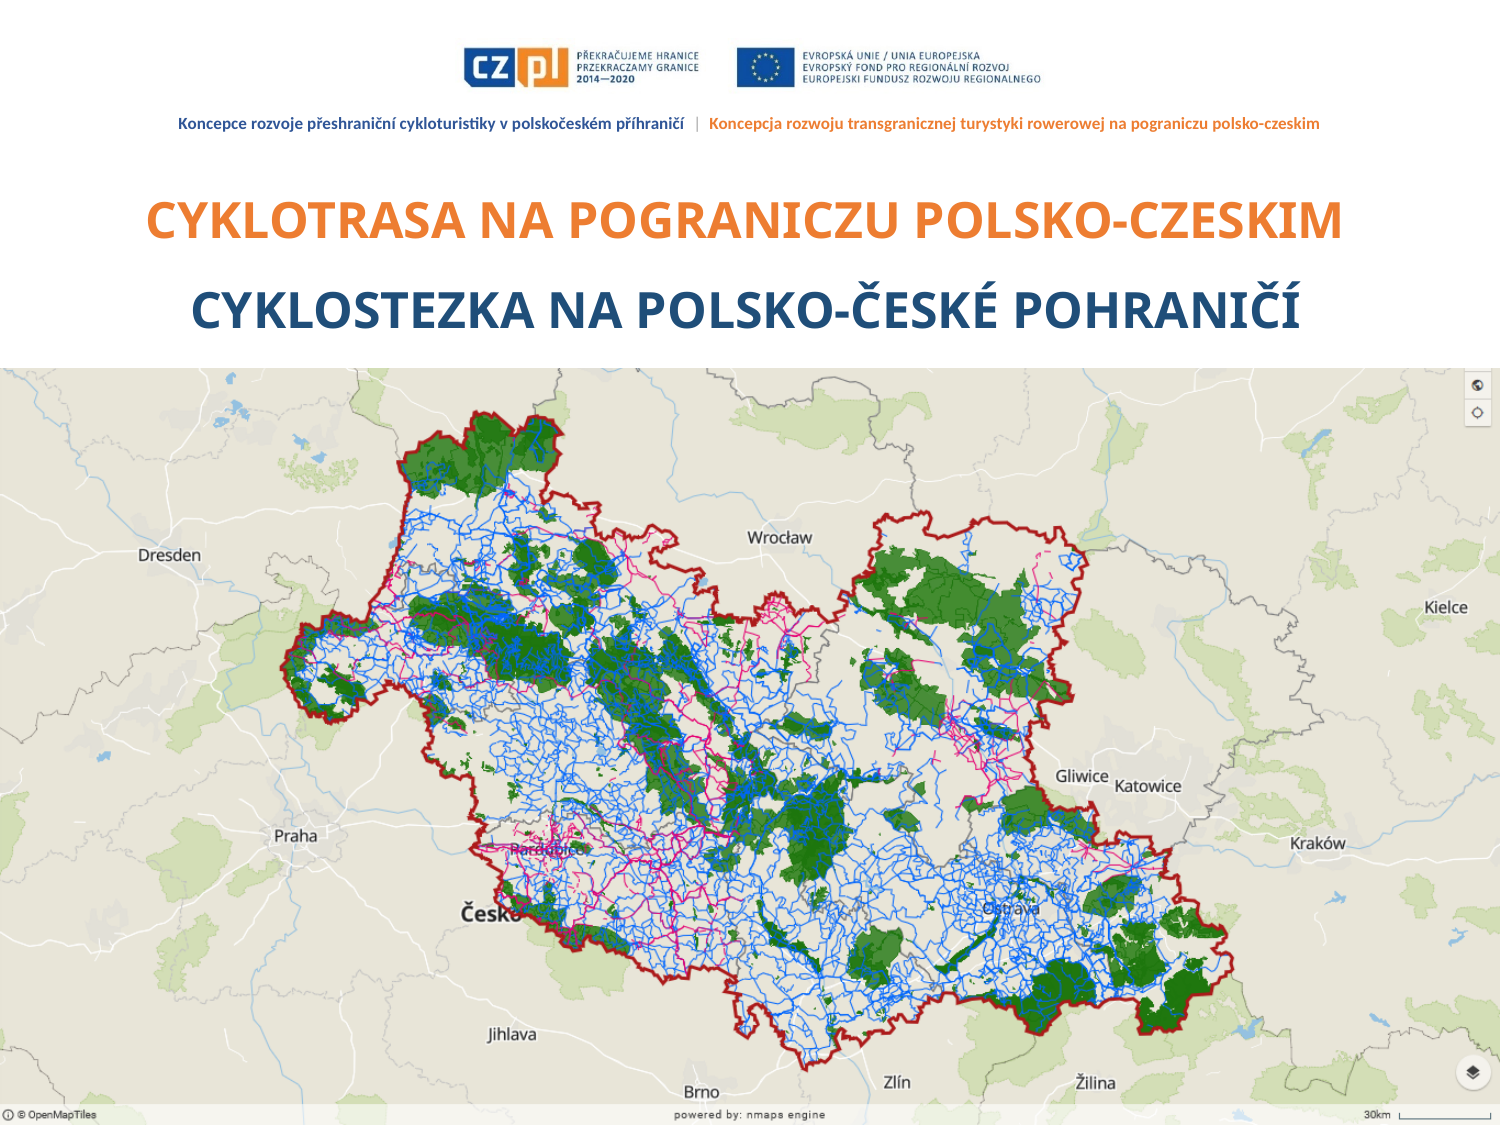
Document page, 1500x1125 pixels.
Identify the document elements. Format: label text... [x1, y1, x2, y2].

text_box Koncepce rozvoje přeshraniční cykloturistiky v polskočeském příhraničí | Koncepcja rozwoju transgranicznej turystyki rowerowej na pograniczu polsko-czeskim [88, 105, 1412, 141]
text_box CYKLOTRASA NA POGRANICZU POLSKO-CZESKIM CYKLOSTEZKA NA POLSKO-ČESKÉ POHRANIČÍ [93, 159, 1398, 321]
picture [454, 38, 1050, 96]
picture [0, 368, 1500, 1125]
